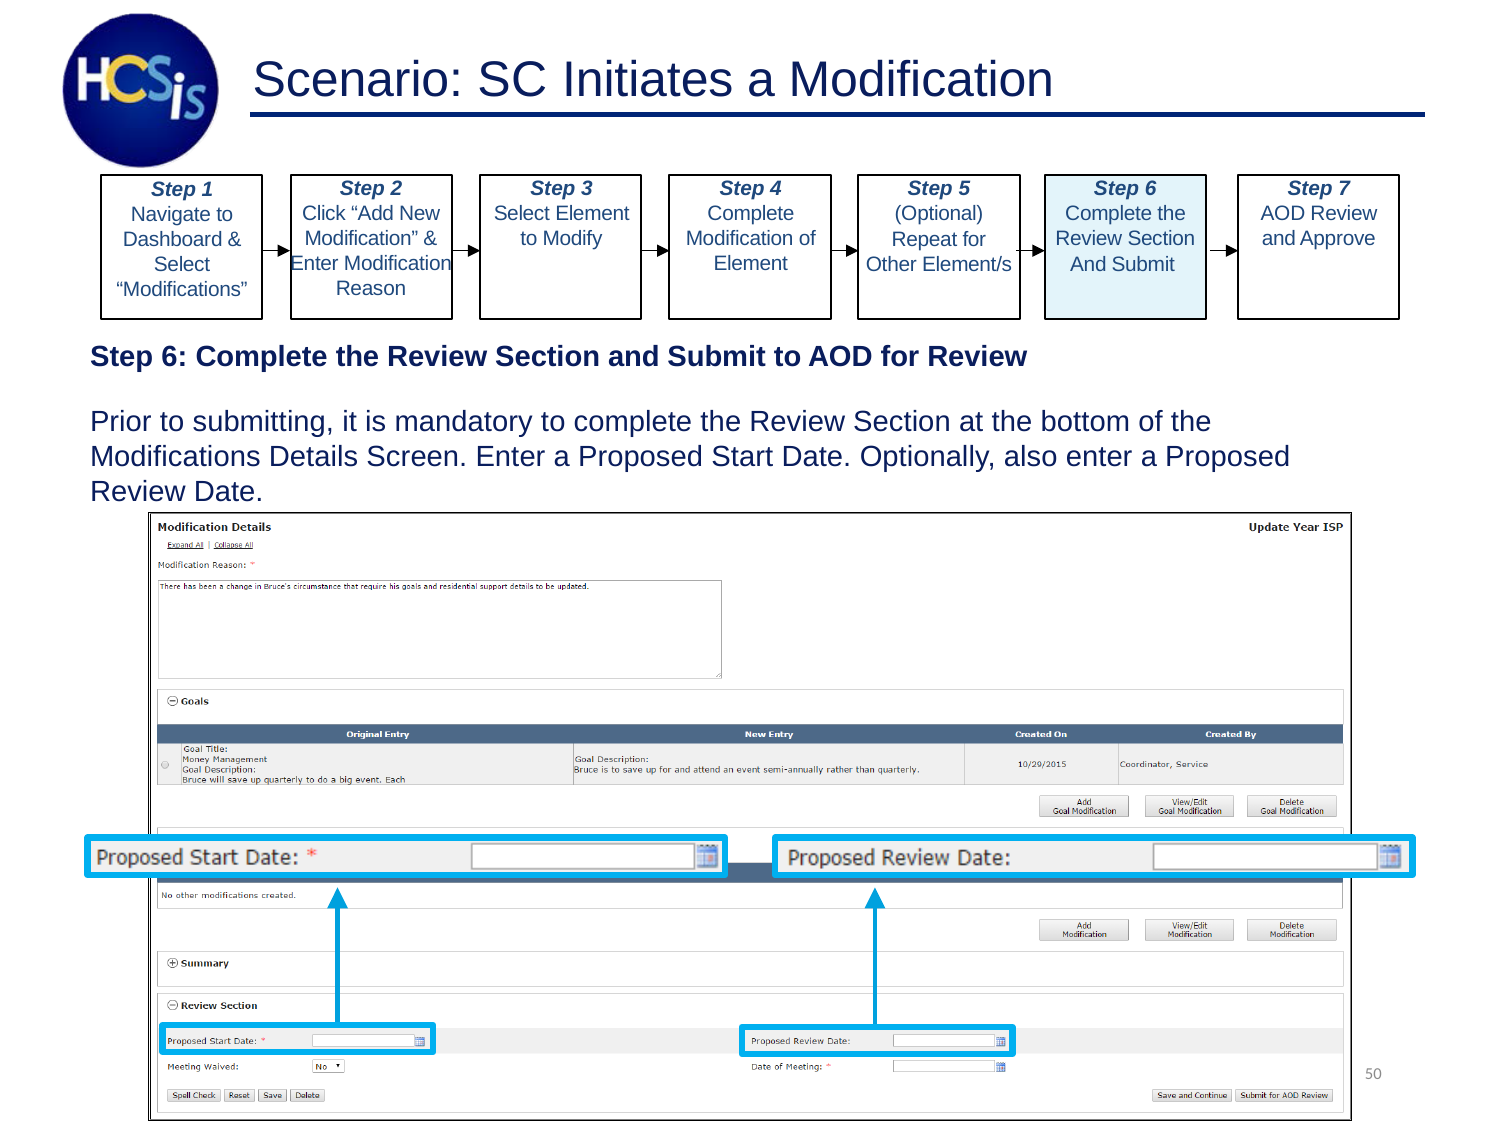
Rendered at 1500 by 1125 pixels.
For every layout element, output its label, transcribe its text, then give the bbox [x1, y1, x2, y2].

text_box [100, 174, 1400, 327]
text_box Step 6: Complete the Review Section and Submit to AOD for Review Prior to submitting, it is mandatory to complete the Review Section at the bottom of the Modifications Details Screen. Enter a Proposed Start Date. Optionally, also enter a Proposed Review Date. [87, 337, 1392, 508]
title Scenario: SC Initiates a Modification [88, 45, 1412, 234]
picture [92, 842, 721, 871]
picture [779, 842, 1408, 871]
picture [62, 13, 220, 169]
slide_number 50 [1355, 1042, 1397, 1103]
picture [148, 512, 1352, 1122]
